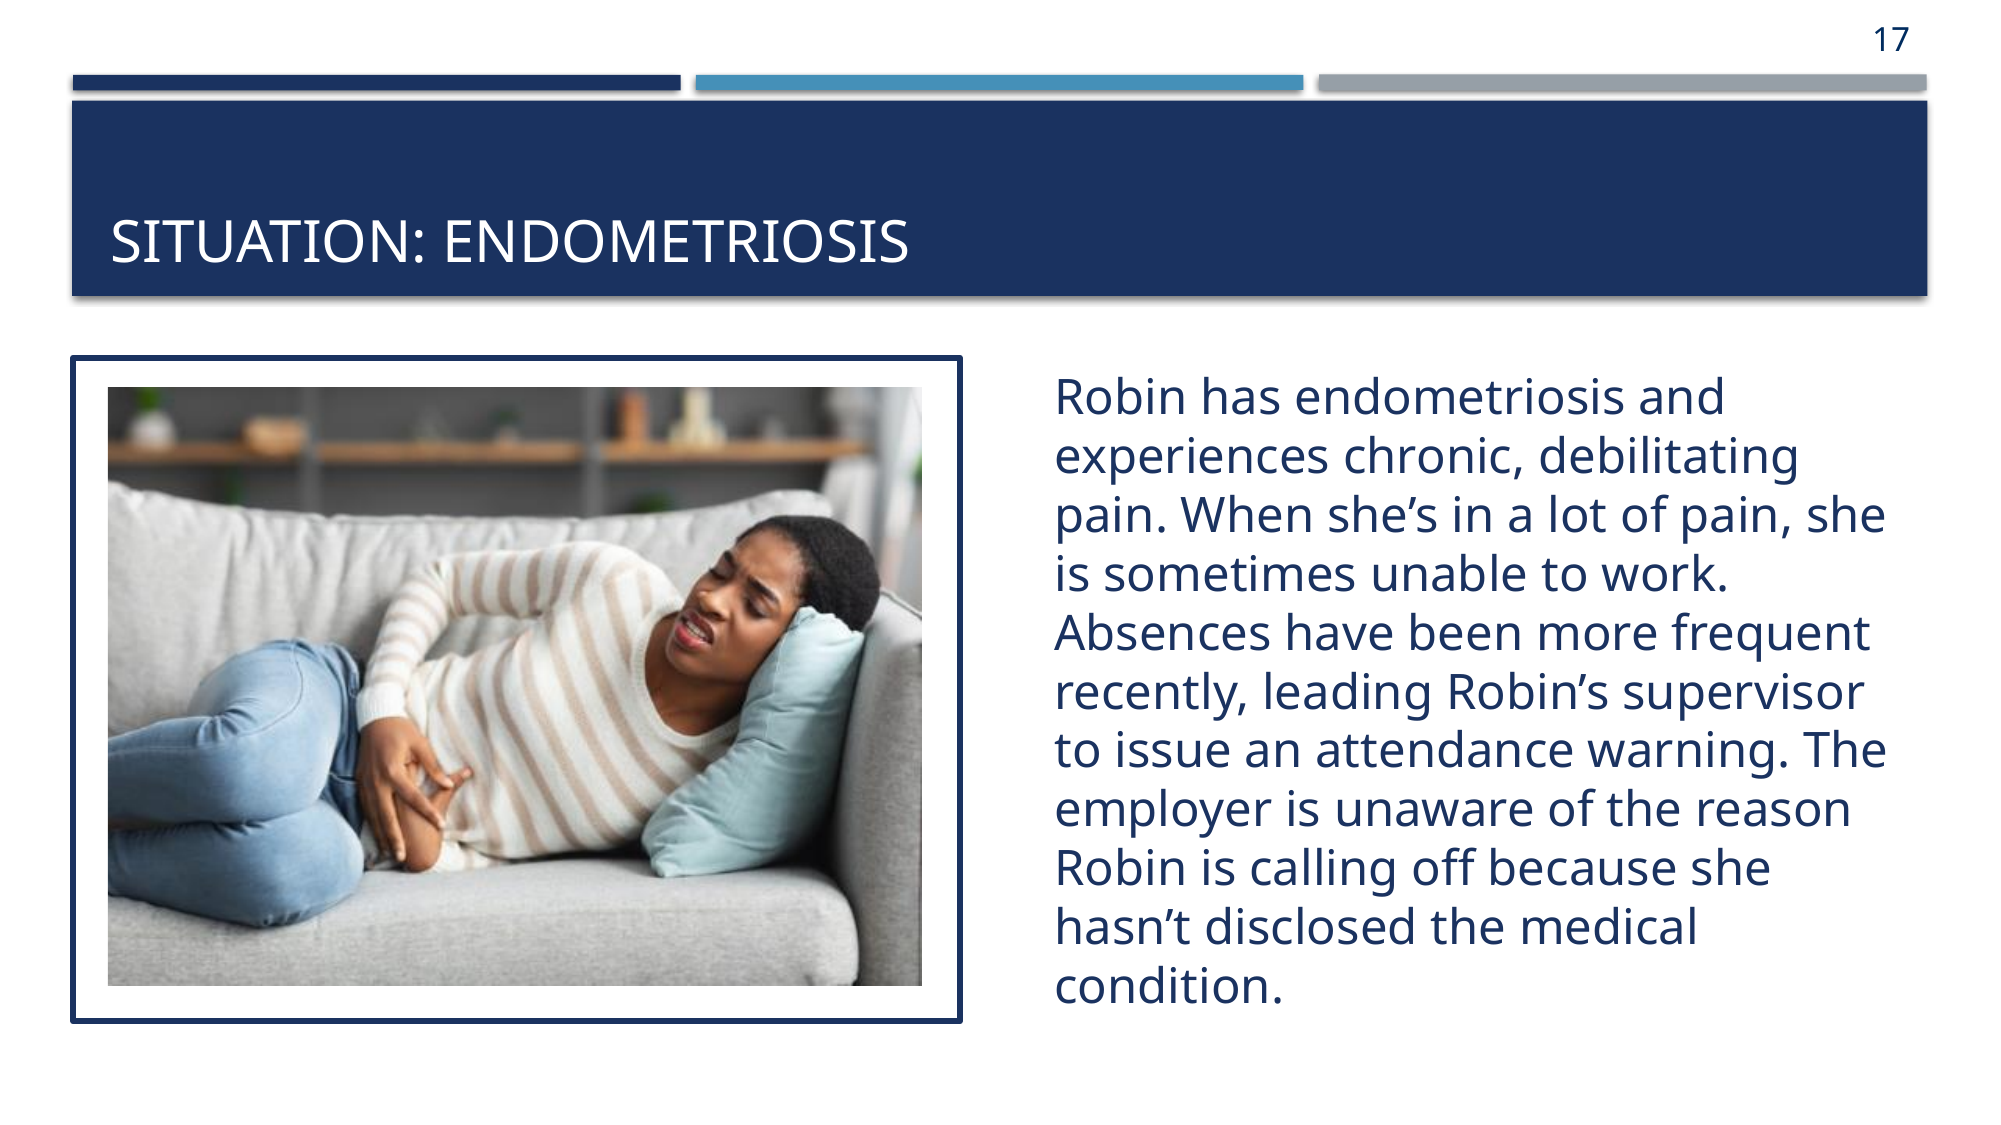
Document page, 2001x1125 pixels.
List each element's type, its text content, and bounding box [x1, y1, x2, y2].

slide_number 17 [1752, 9, 1925, 69]
text_box [71, 356, 962, 1023]
list Robin has endometriosis and experiences chronic, debilitating pain. When she’s in a lot of pain, she is sometimes unable to work. Absences have been more frequent recently, leading Robin’s supervisor to issue an attendance warning. The employer is unaware of the reason Robin is calling off because she hasn’t disclosed the medical condition. [1039, 357, 1905, 1022]
title Situation: Endometriosis [95, 115, 1905, 282]
picture [107, 386, 923, 987]
